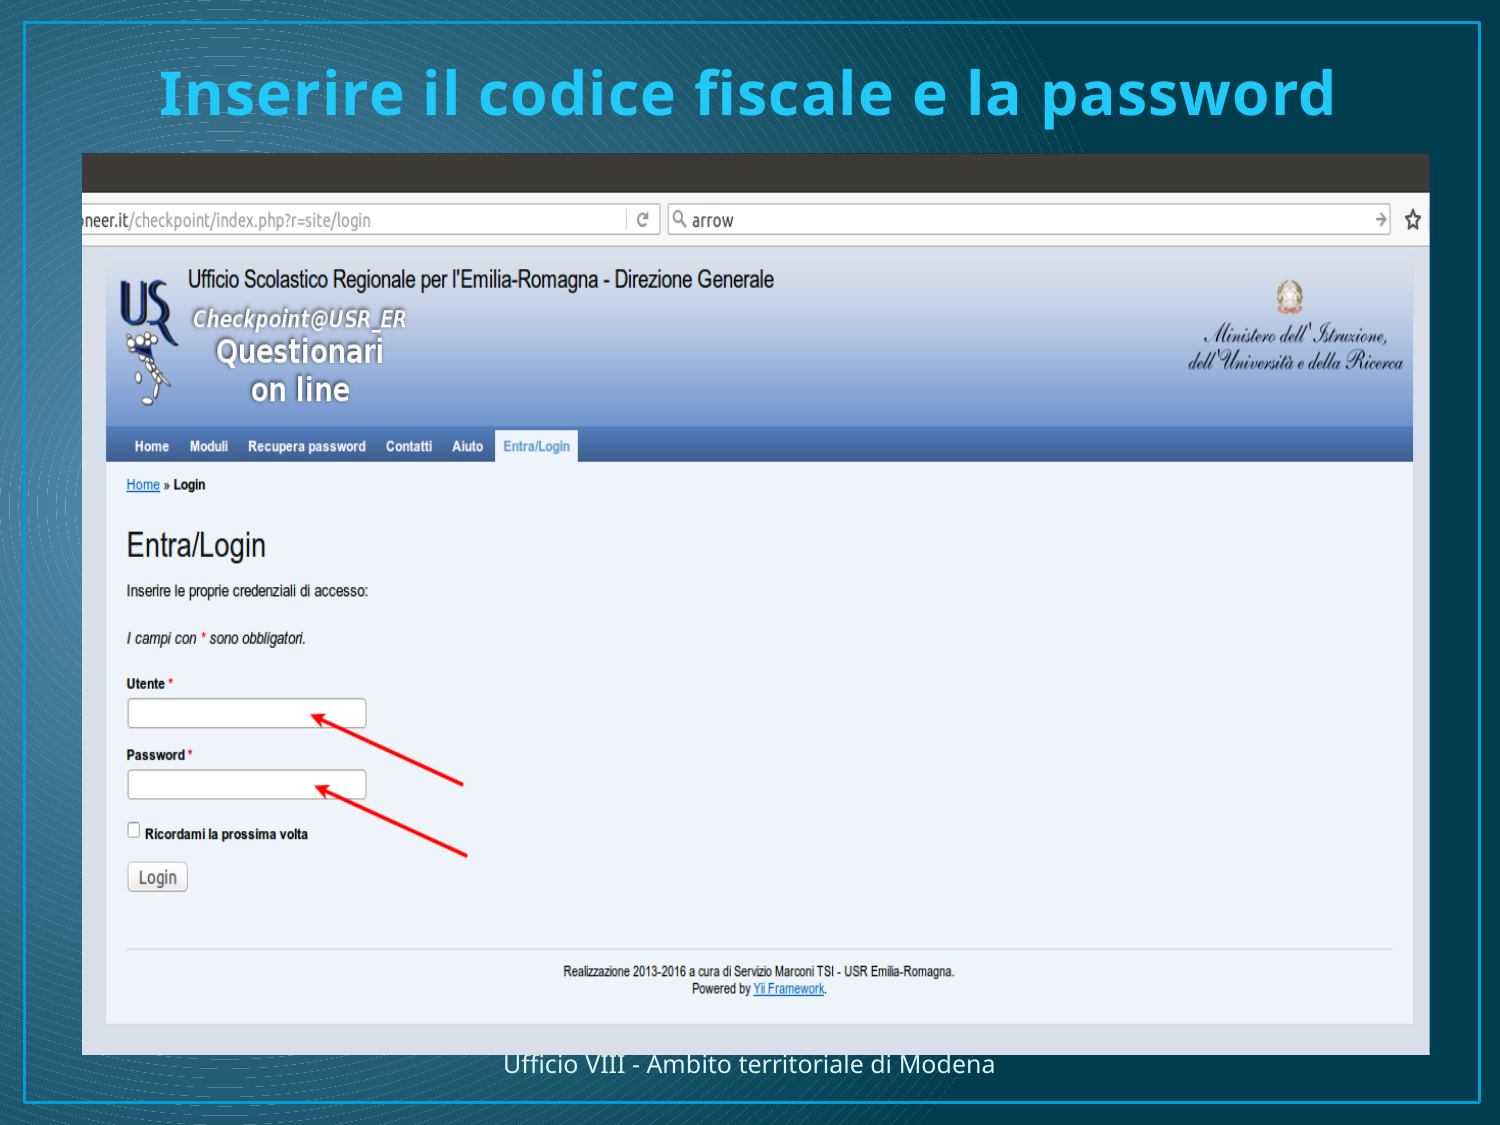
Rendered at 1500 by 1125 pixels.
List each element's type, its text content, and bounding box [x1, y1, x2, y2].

title Inserire il codice fiscale e la password [75, 45, 1425, 155]
footer Ufficio VIII - Ambito territoriale di Modena [464, 1066, 1036, 1096]
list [81, 152, 1430, 1055]
